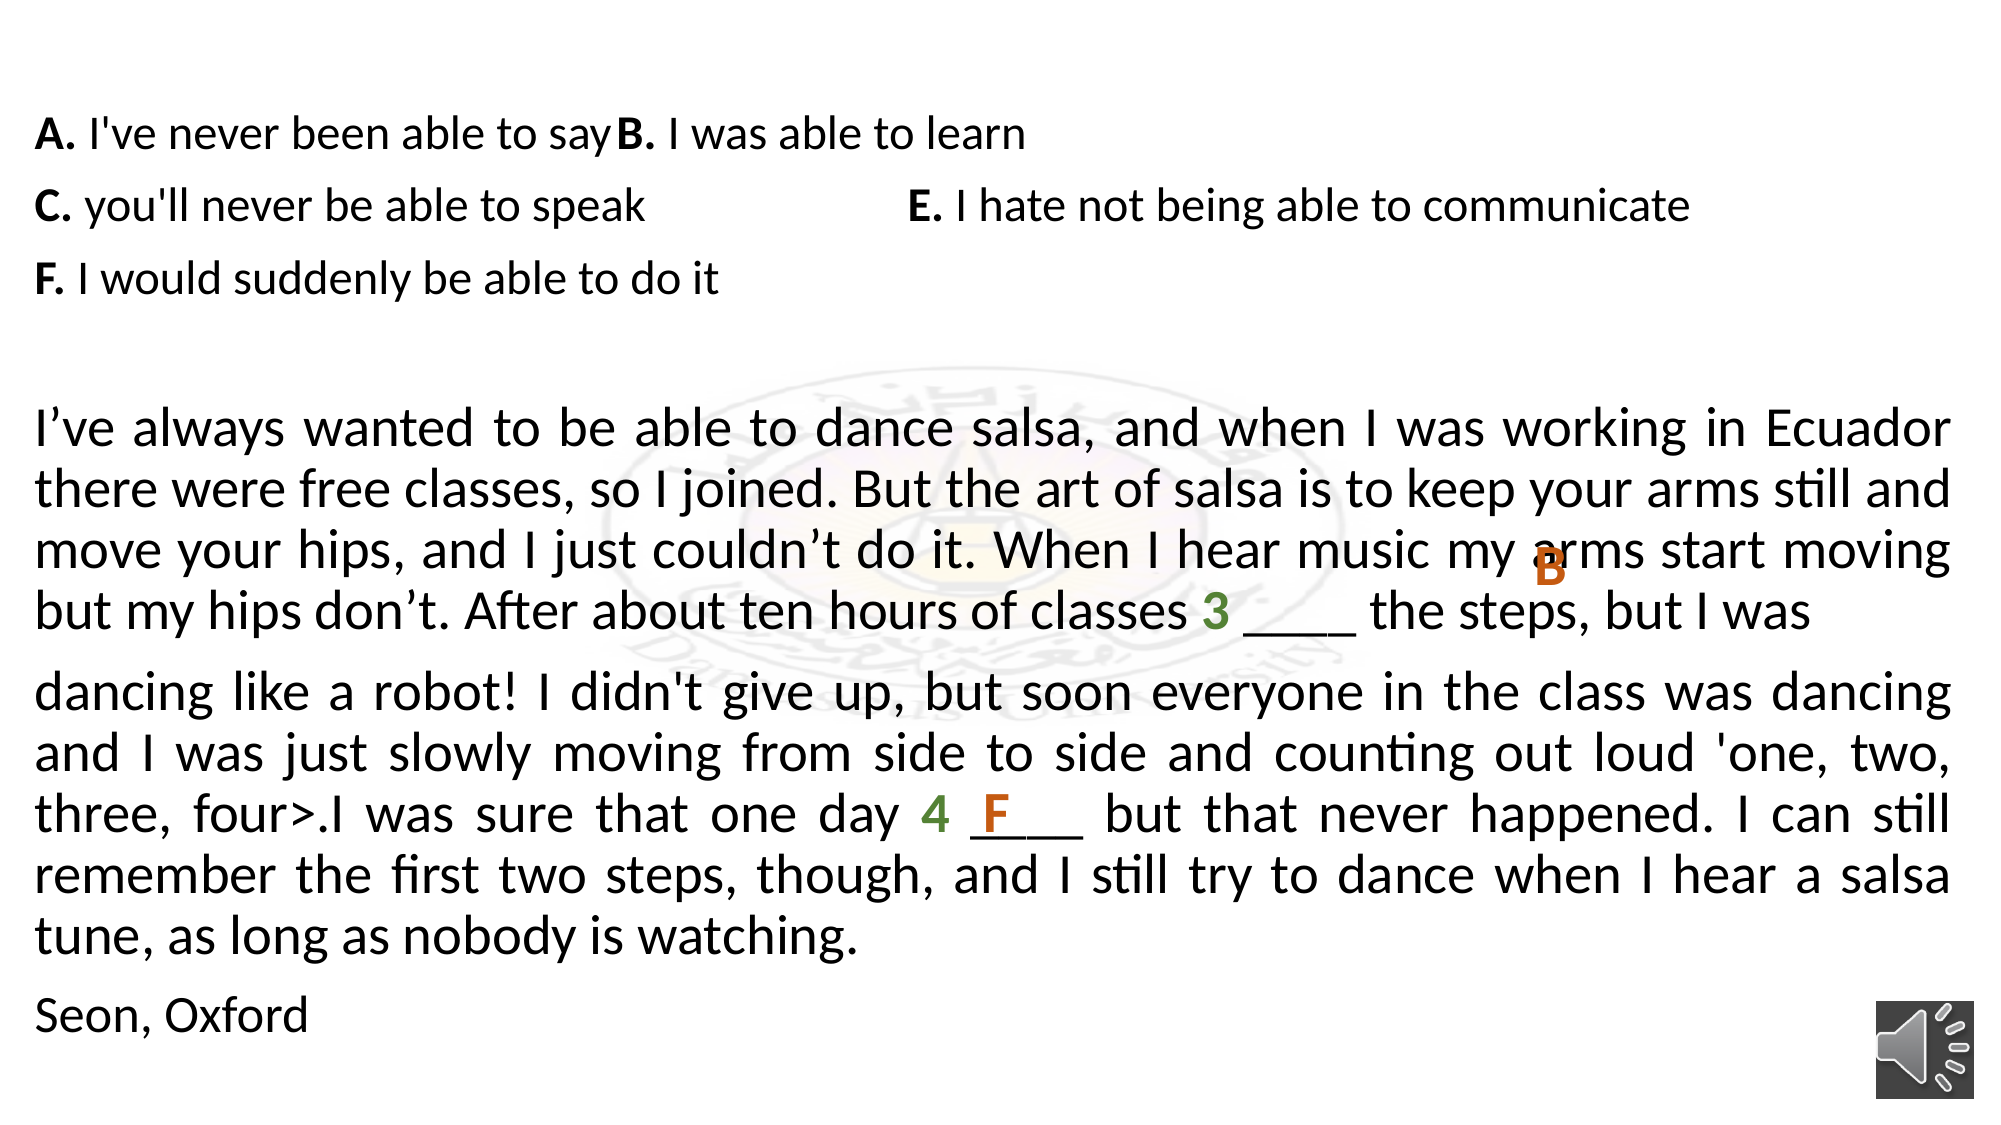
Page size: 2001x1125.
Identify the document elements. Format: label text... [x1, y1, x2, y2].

text_box B [1519, 519, 1583, 605]
picture [1874, 999, 1975, 1100]
text_box F [968, 766, 1026, 851]
list A. I've never been able to say B. I was able to learn C. you'll never be able to speak E. I hate not being able to communicate F. I would suddenly be able to do it I’ve always wanted to be able to dance salsa, and when I was working in Ecuador there were free classes, so I joined. But the art of salsa is to keep your arms still and move your hips, and I just couldn’t do it. When I hear music my arms start moving but my hips don’t. After about ten hours of classes 3 ____ the steps, but I was dancing like a robot! I didn't give up, but soon everyone in the class was dancing and I was just slowly moving from side to side and counting out loud 'one, two, three, four>.I was sure that one day 4 ____ but that never happened. I can still remember the first two steps, though, and I still try to dance when I hear a salsa tune, as long as nobody is watching. Seon, Oxford [19, 21, 1968, 1074]
